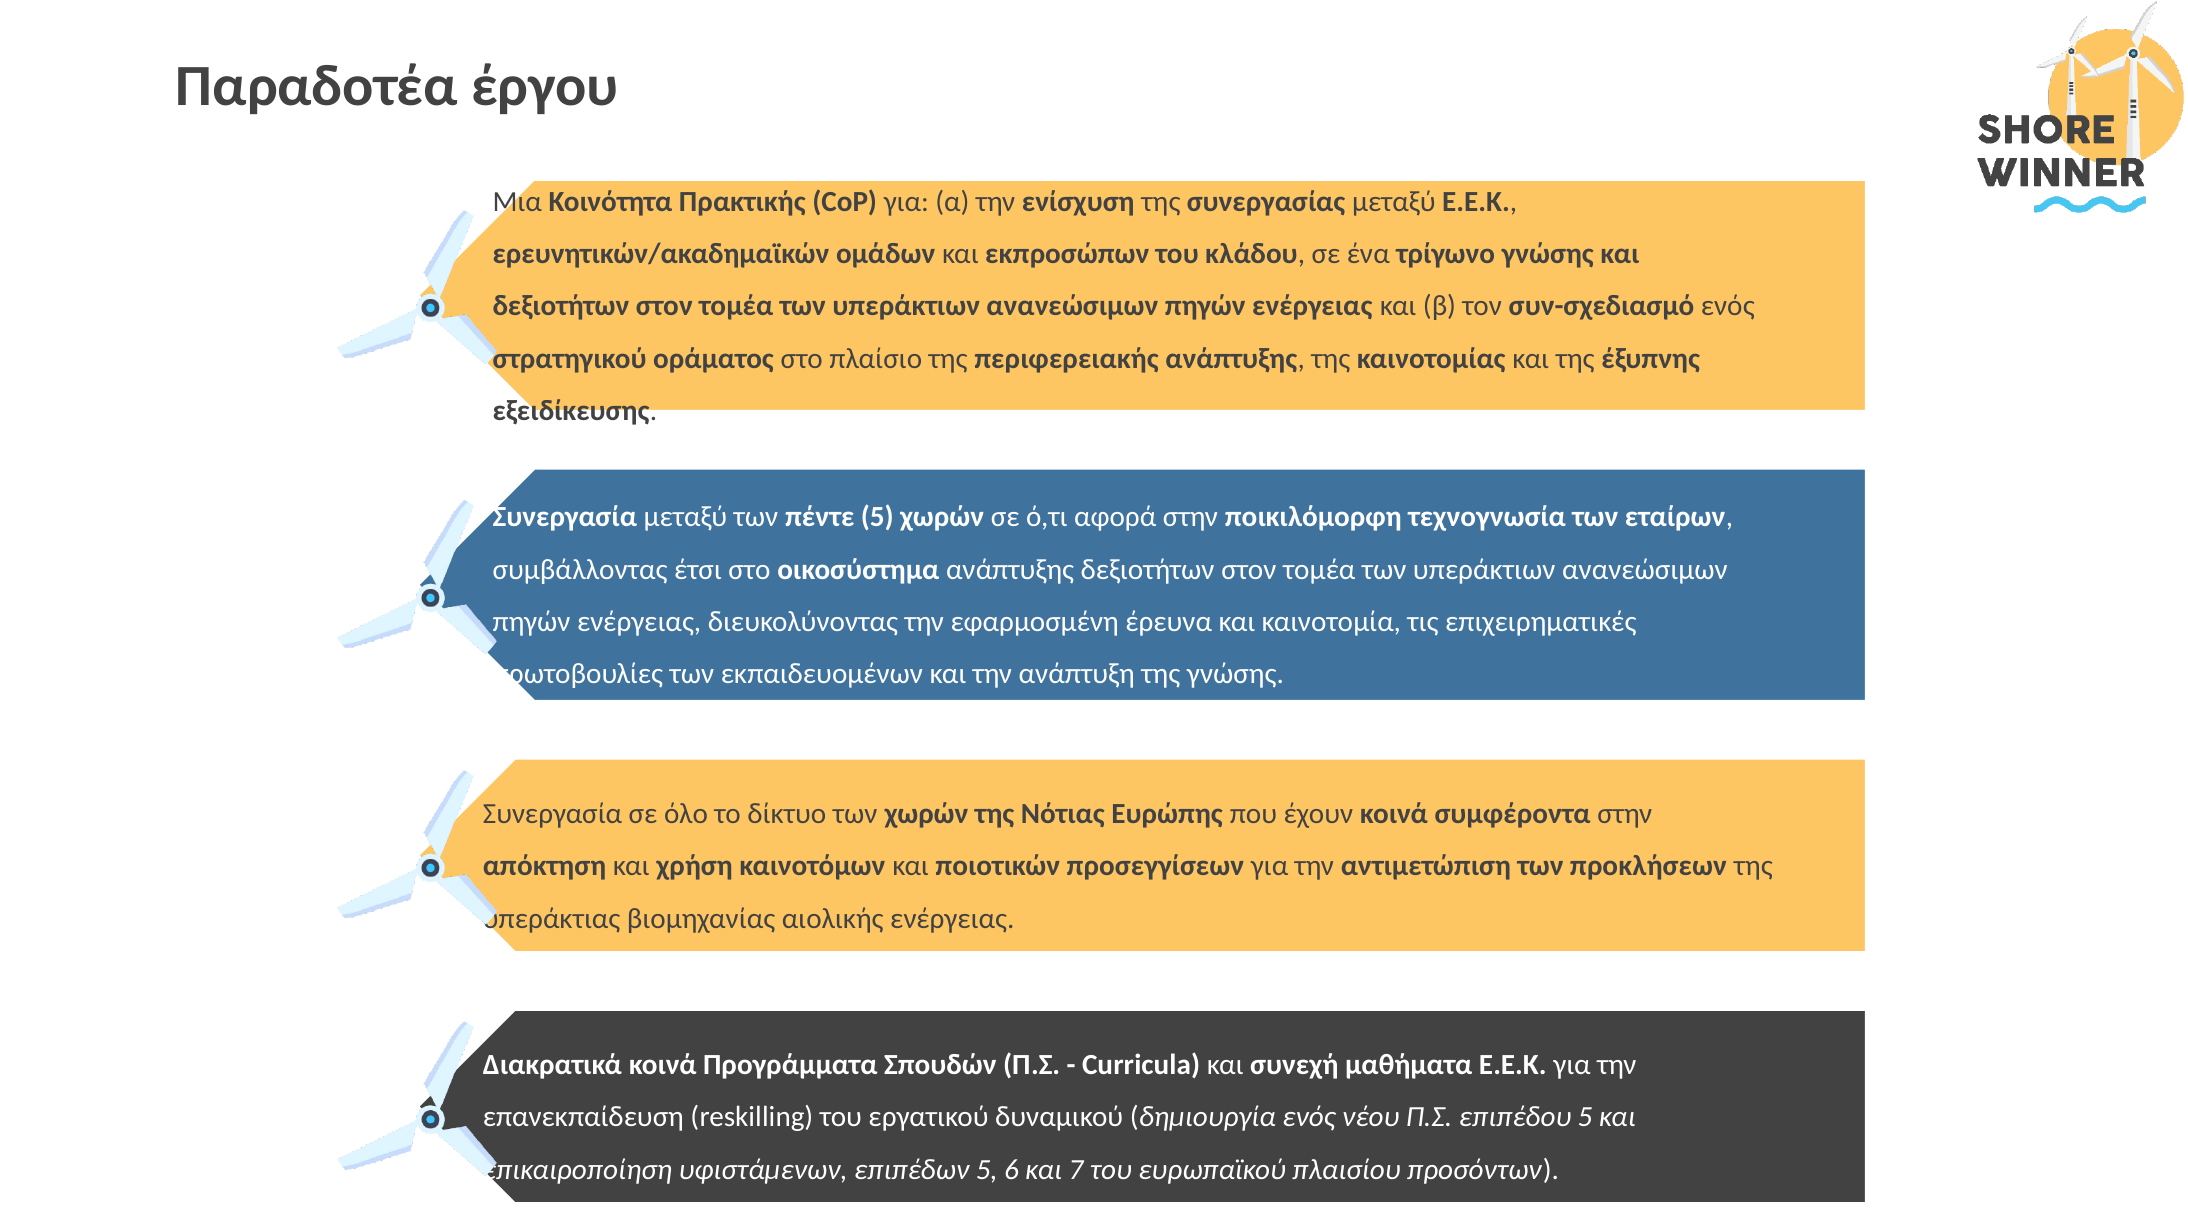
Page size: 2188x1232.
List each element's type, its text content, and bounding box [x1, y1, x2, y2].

picture [1973, 0, 2187, 214]
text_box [5, 179, 2183, 1204]
title Παραδοτέα έργου [163, 27, 647, 146]
